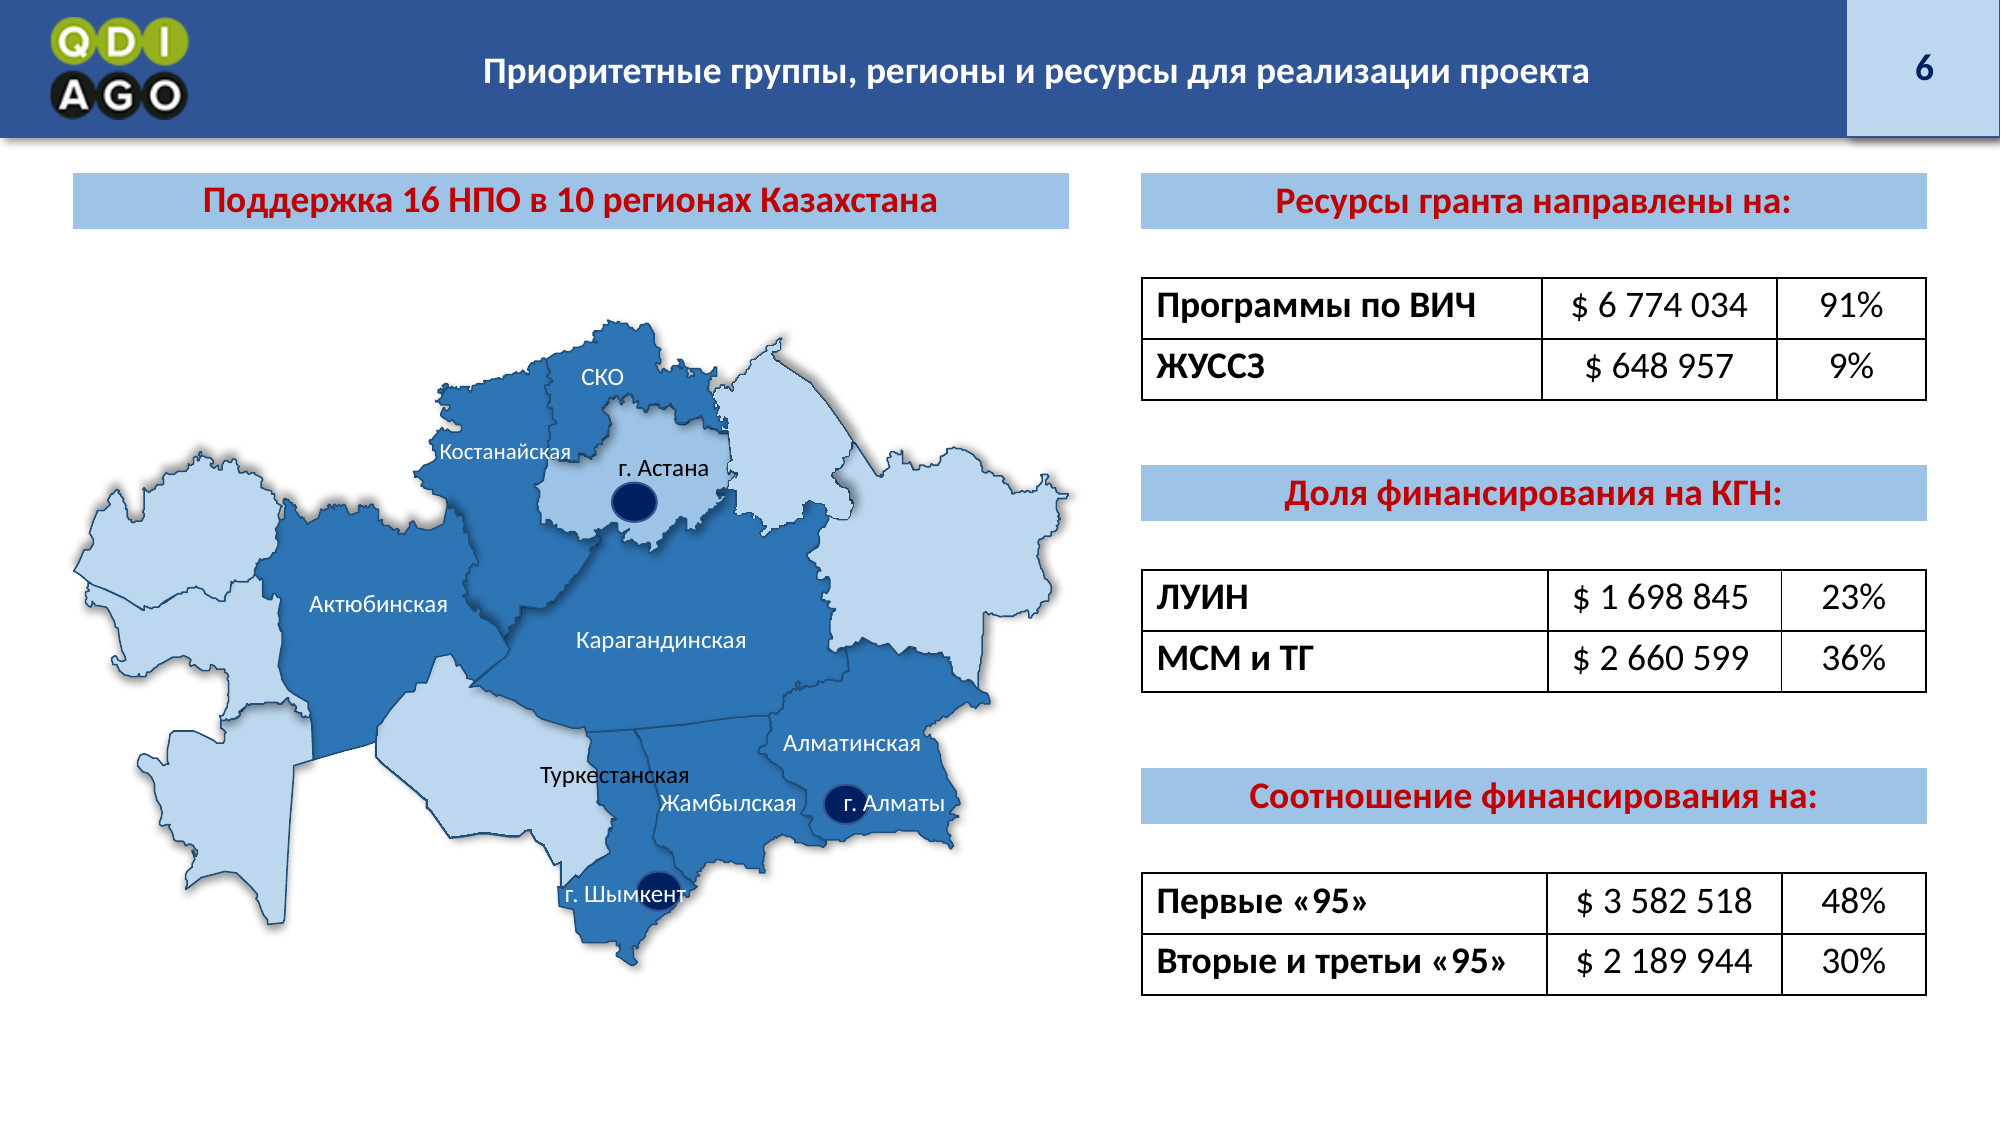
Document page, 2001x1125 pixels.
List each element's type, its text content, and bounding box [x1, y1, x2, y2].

text_box [1845, 0, 2000, 138]
text_box [0, 0, 1845, 139]
table_header 48% [1783, 874, 1925, 933]
table_header Программы по ВИЧ [1143, 279, 1541, 338]
table_cell $ 2 189 944 [1548, 935, 1781, 994]
table_cell ЖУСCЗ [1143, 340, 1541, 399]
text_box Поддержка 16 НПО в 10 регионах Казахстана [73, 173, 1069, 229]
table_header $ 3 582 518 [1548, 874, 1781, 933]
table_header 91% [1778, 279, 1925, 338]
table_header Первые «95» [1143, 874, 1546, 933]
table_cell МСМ и ТГ [1143, 632, 1547, 691]
table_cell Вторые и третьи «95» [1143, 935, 1546, 994]
text_box Соотношение финансирования на: [1141, 768, 1927, 824]
table_cell 9% [1778, 340, 1925, 399]
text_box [73, 320, 1078, 966]
table_header ЛУИН [1143, 571, 1547, 630]
table_header $ 6 774 034 [1543, 279, 1776, 338]
table_cell $ 2 660 599 [1549, 632, 1781, 691]
table_header $ 1 698 845 [1549, 571, 1781, 630]
table_cell 30% [1783, 935, 1925, 994]
table_cell $ 648 957 [1543, 340, 1776, 399]
text_box Приоритетные группы, регионы и ресурсы для реализации проекта [292, 38, 1782, 99]
text_box Ресурсы гранта направлены на: [1141, 173, 1927, 229]
picture [50, 17, 205, 121]
text_box Доля финансирования на КГН: [1141, 465, 1927, 521]
slide_number 6 [1864, 35, 1985, 96]
table_cell 36% [1782, 632, 1925, 691]
table_header 23% [1782, 571, 1925, 630]
